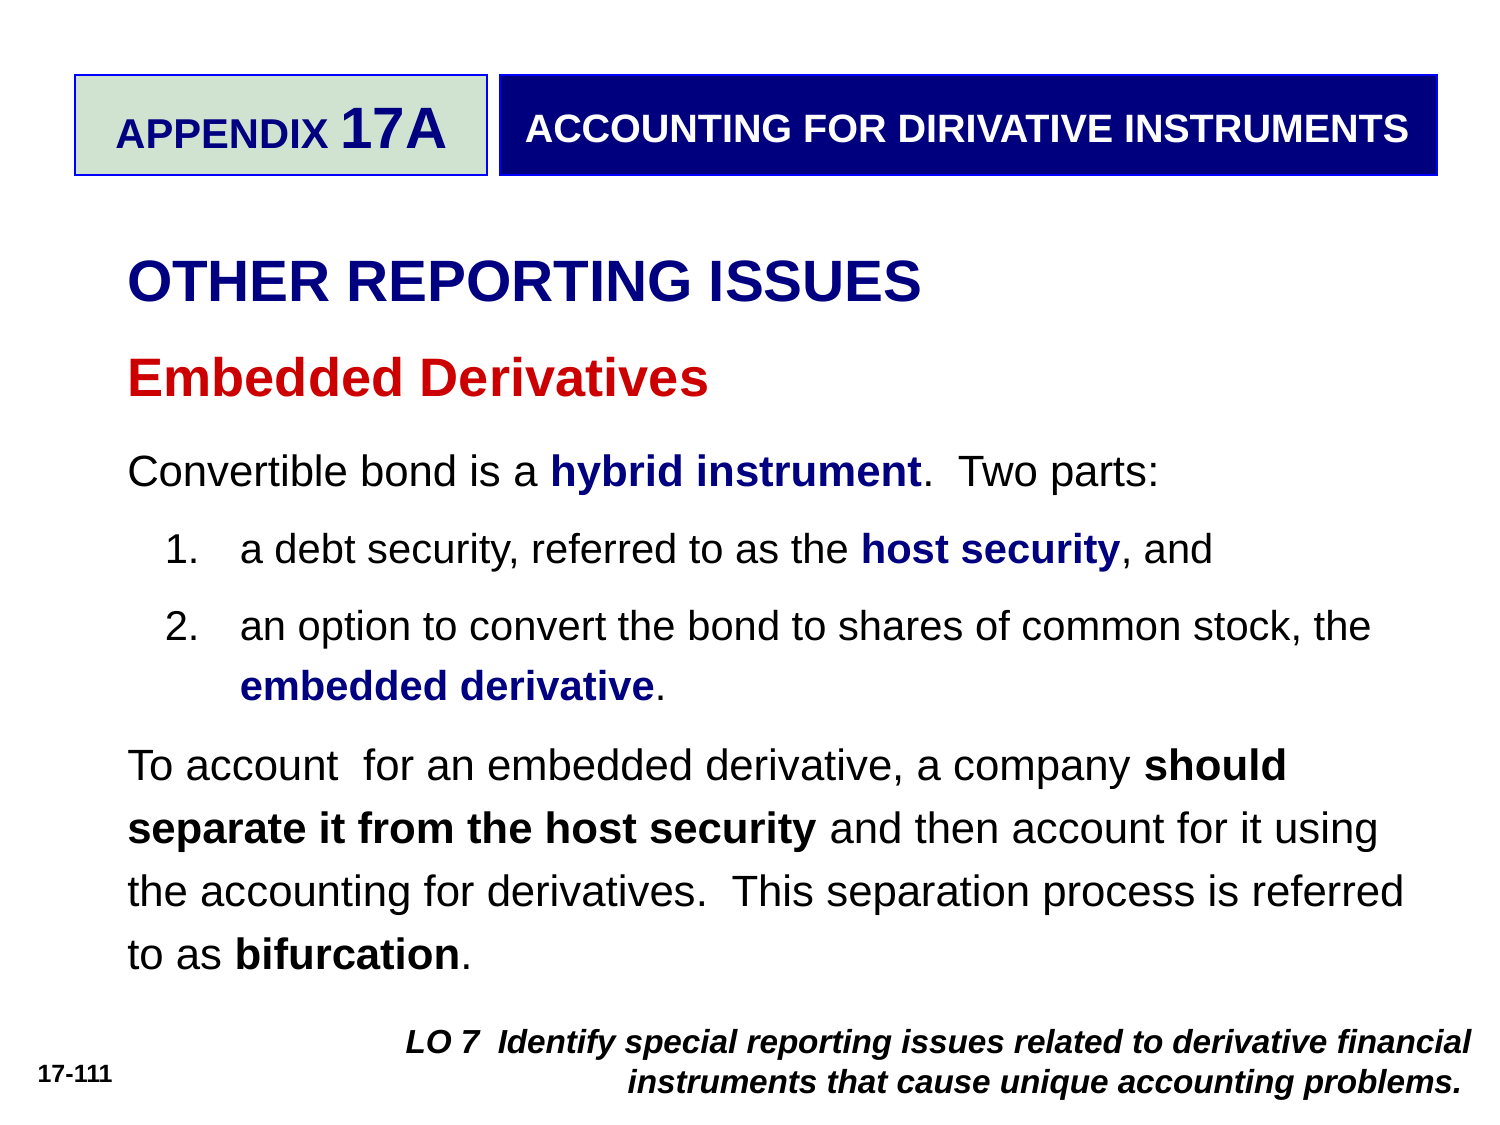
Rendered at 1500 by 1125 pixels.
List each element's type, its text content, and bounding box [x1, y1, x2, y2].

text_box Convertible bond is a hybrid instrument. Two parts: a debt security, referred to as the host security, and an option to convert the bond to shares of common stock, the embedded derivative. To account for an embedded derivative, a company should separate it from the host security and then account for it using the accounting for derivatives. This separation process is referred to as bifurcation. [112, 424, 1438, 986]
text_box LO 7 Identify special reporting issues related to derivative financial instruments that cause unique accounting problems. [262, 1012, 1488, 1107]
text_box ACCOUNTING FOR DIRIVATIVE INSTRUMENTS [500, 75, 1438, 175]
text_box Embedded Derivatives [112, 324, 1413, 415]
text_box APPENDIX 17A [75, 75, 488, 175]
text_box OTHER REPORTING ISSUES [112, 224, 1363, 321]
